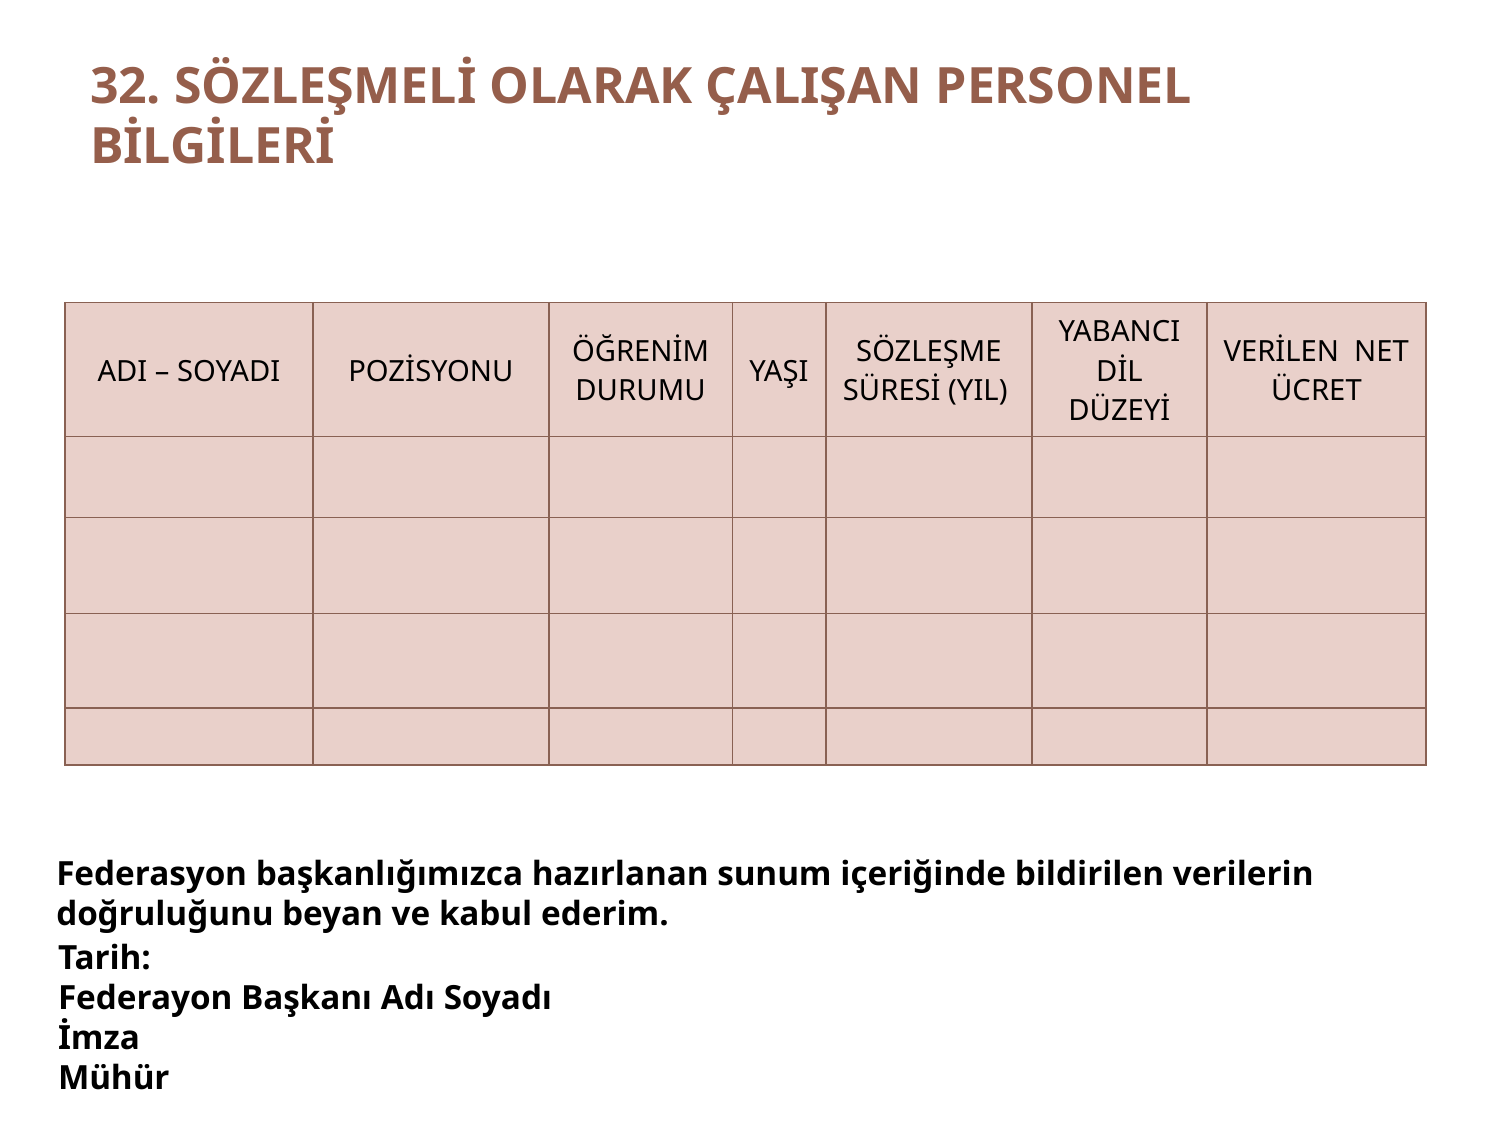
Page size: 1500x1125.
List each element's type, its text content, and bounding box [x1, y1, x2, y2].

table_cell [550, 614, 732, 707]
table_cell [827, 614, 1031, 707]
table_header ADI – SOYADI [66, 303, 312, 436]
table_cell [314, 614, 548, 707]
table_cell [66, 518, 312, 613]
table_header YABANCI DİL DÜZEYİ [1033, 303, 1206, 436]
table_cell [733, 518, 825, 613]
table_cell [66, 709, 312, 759]
table_cell [1033, 518, 1206, 613]
table_cell [1033, 760, 1206, 764]
table_cell [550, 709, 732, 759]
table_cell [827, 437, 1031, 517]
text_box Federasyon başkanlığımızca hazırlanan sunum içeriğinde bildirilen verilerin doğruluğunu beyan ve kabul ederim. [41, 844, 1437, 929]
table_cell [1033, 614, 1206, 707]
table_cell [827, 518, 1031, 613]
table_cell [733, 614, 825, 707]
table_header ÖĞRENİM DURUMU [550, 303, 732, 436]
table_cell [733, 437, 825, 517]
table_cell [66, 614, 312, 707]
table_cell [1208, 518, 1425, 613]
table_cell [733, 709, 825, 759]
table_header VERİLEN NET ÜCRET [1208, 303, 1425, 436]
table_cell [1033, 437, 1206, 517]
table_cell [827, 760, 1031, 764]
table_cell [314, 760, 548, 764]
table_cell [1208, 614, 1425, 707]
table_cell [1208, 760, 1425, 764]
table_header YAŞI [733, 303, 825, 436]
table_cell [1033, 709, 1206, 759]
table_cell [550, 437, 732, 517]
text_box Tarih: Federayon Başkanı Adı Soyadı İmza Mühür [43, 928, 894, 996]
table_header POZİSYONU [314, 303, 548, 436]
table_cell [827, 709, 1031, 759]
table_cell [550, 760, 732, 764]
table_header SÖZLEŞME SÜRESİ (YIL) [827, 303, 1031, 436]
table_cell [1208, 437, 1425, 517]
table_cell [314, 437, 548, 517]
table_cell [66, 760, 312, 764]
table_cell [733, 760, 825, 764]
title 32. SÖZLEŞMELİ OLARAK ÇALIŞAN PERSONEL BİLGİLERİ [74, 45, 1426, 233]
table_cell [1208, 709, 1425, 759]
table_cell [550, 518, 732, 613]
table_cell [66, 437, 312, 517]
table_cell [314, 709, 548, 759]
table_cell [314, 518, 548, 613]
